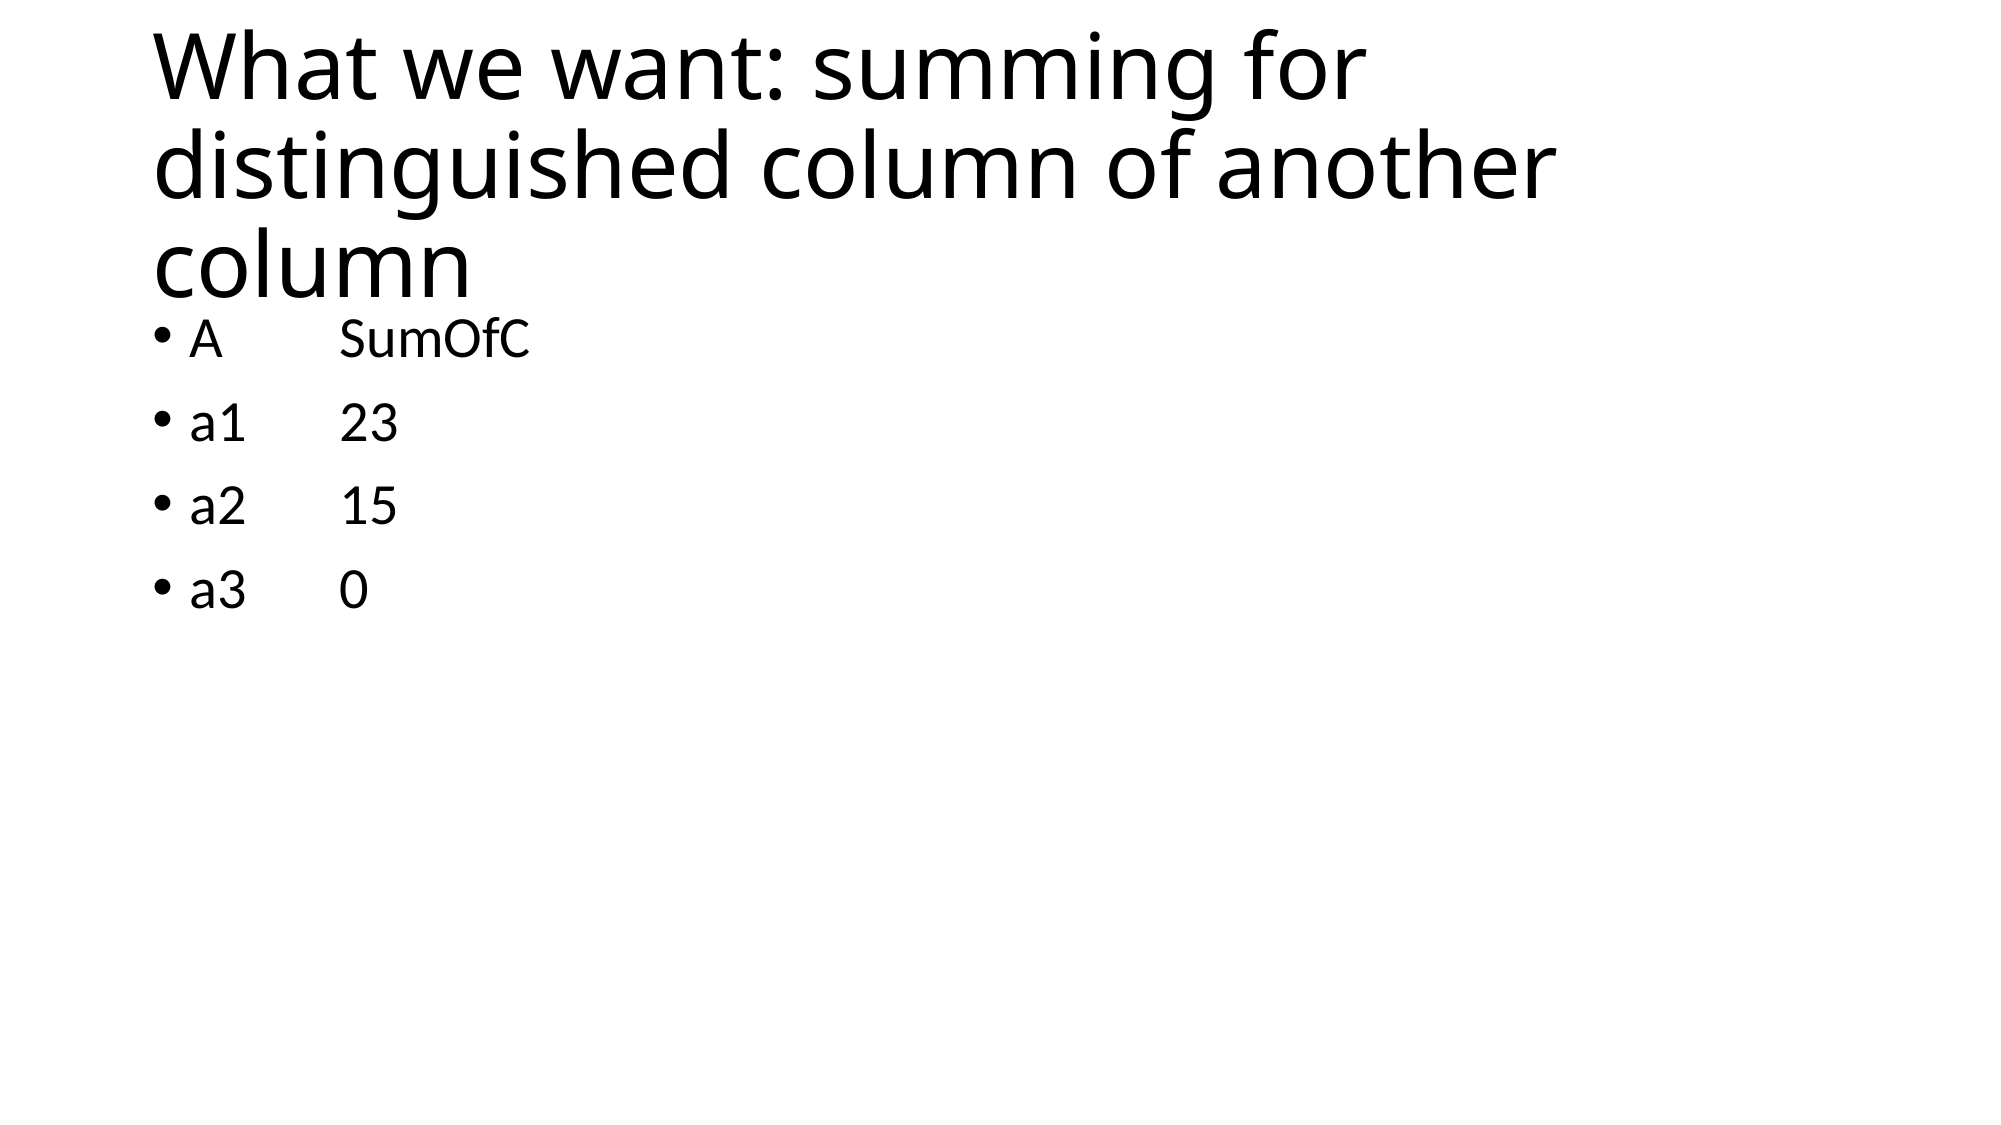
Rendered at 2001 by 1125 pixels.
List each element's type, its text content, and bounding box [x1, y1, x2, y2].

title What we want: summing for distinguished column of another column [137, 59, 1863, 278]
list A SumOfC a1 23 a2 15 a3 0 [137, 299, 1863, 1014]
